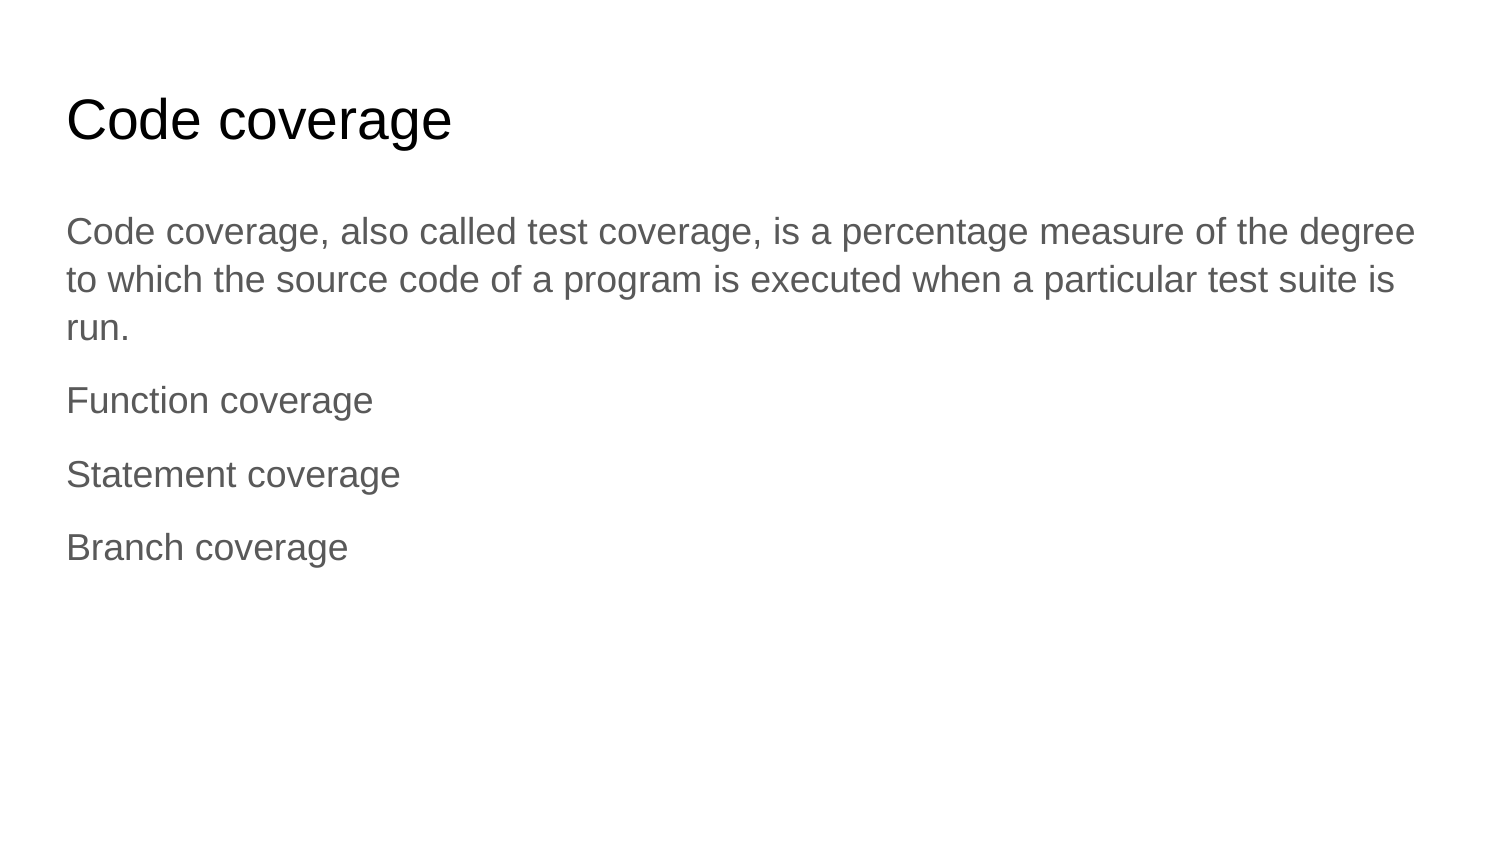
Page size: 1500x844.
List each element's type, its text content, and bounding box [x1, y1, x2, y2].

list Code coverage, also called test coverage, is a percentage measure of the degree to which the source code of a program is executed when a particular test suite is run. Function coverage Statement coverage Branch coverage [51, 189, 1449, 750]
title Code coverage [51, 72, 1449, 167]
